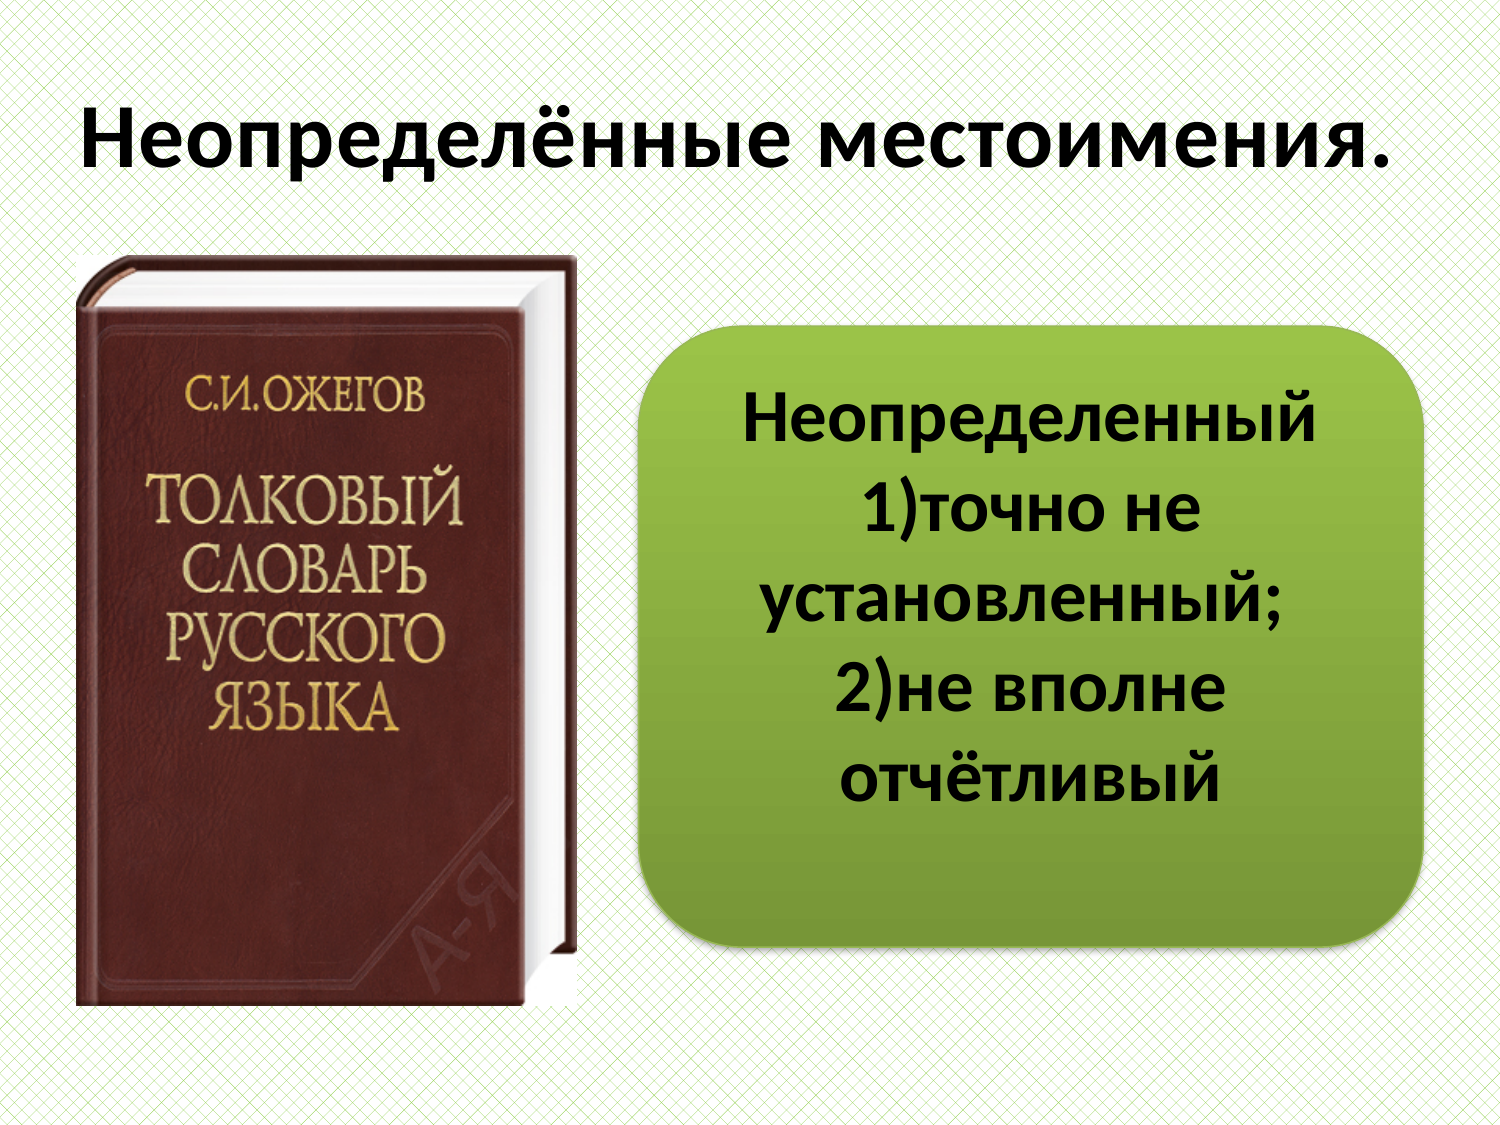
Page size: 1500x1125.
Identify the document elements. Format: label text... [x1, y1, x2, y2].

picture [76, 255, 577, 1006]
text_box Неопределённые местоимения. [29, 68, 1447, 194]
text_box Неопределенный 1)точно не установленный; 2)не вполне отчётливый [637, 325, 1424, 948]
